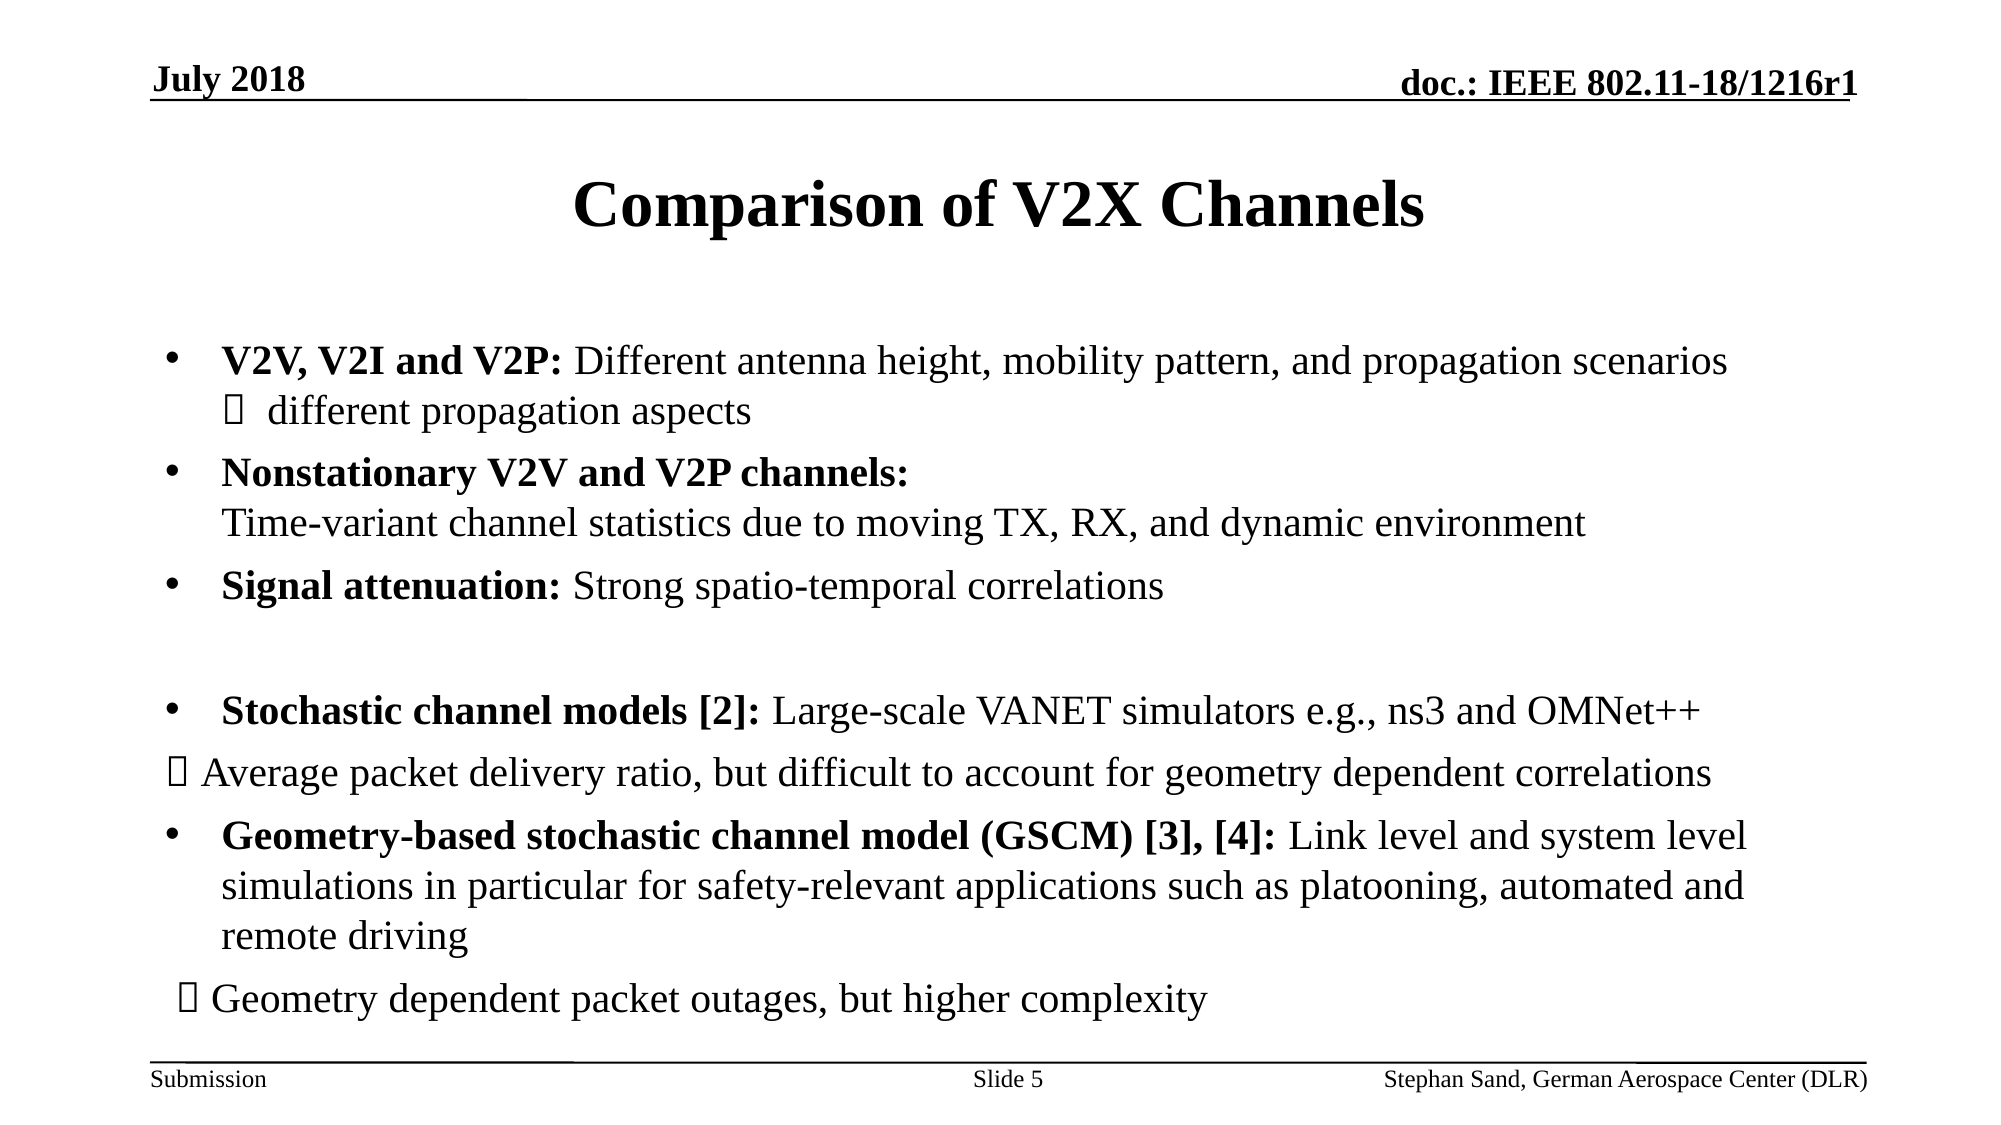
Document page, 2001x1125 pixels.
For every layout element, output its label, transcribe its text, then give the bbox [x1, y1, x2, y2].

title Comparison of V2X Channels [149, 112, 1850, 288]
footer Stephan Sand, German Aerospace Center (DLR) [1171, 1061, 1869, 1093]
slide_number Slide 5 [950, 1061, 1067, 1123]
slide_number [152, 54, 563, 100]
list V2V, V2I and V2P: Different antenna height, mobility pattern, and propagation scenarios  different propagation aspects Nonstationary V2V and V2P channels: Time-variant channel statistics due to moving TX, RX, and dynamic environment Signal attenuation: Strong spatio-temporal correlations Stochastic channel models [2]: Large-scale VANET simulators e.g., ns3 and OMNet++  Average packet delivery ratio, but difficult to account for geometry dependent correlations Geometry-based stochastic channel model (GSCM) [3], [4]: Link level and system level simulations in particular for safety-relevant applications such as platooning, automated and remote driving  Geometry dependent packet outages, but higher complexity [149, 324, 1850, 1000]
